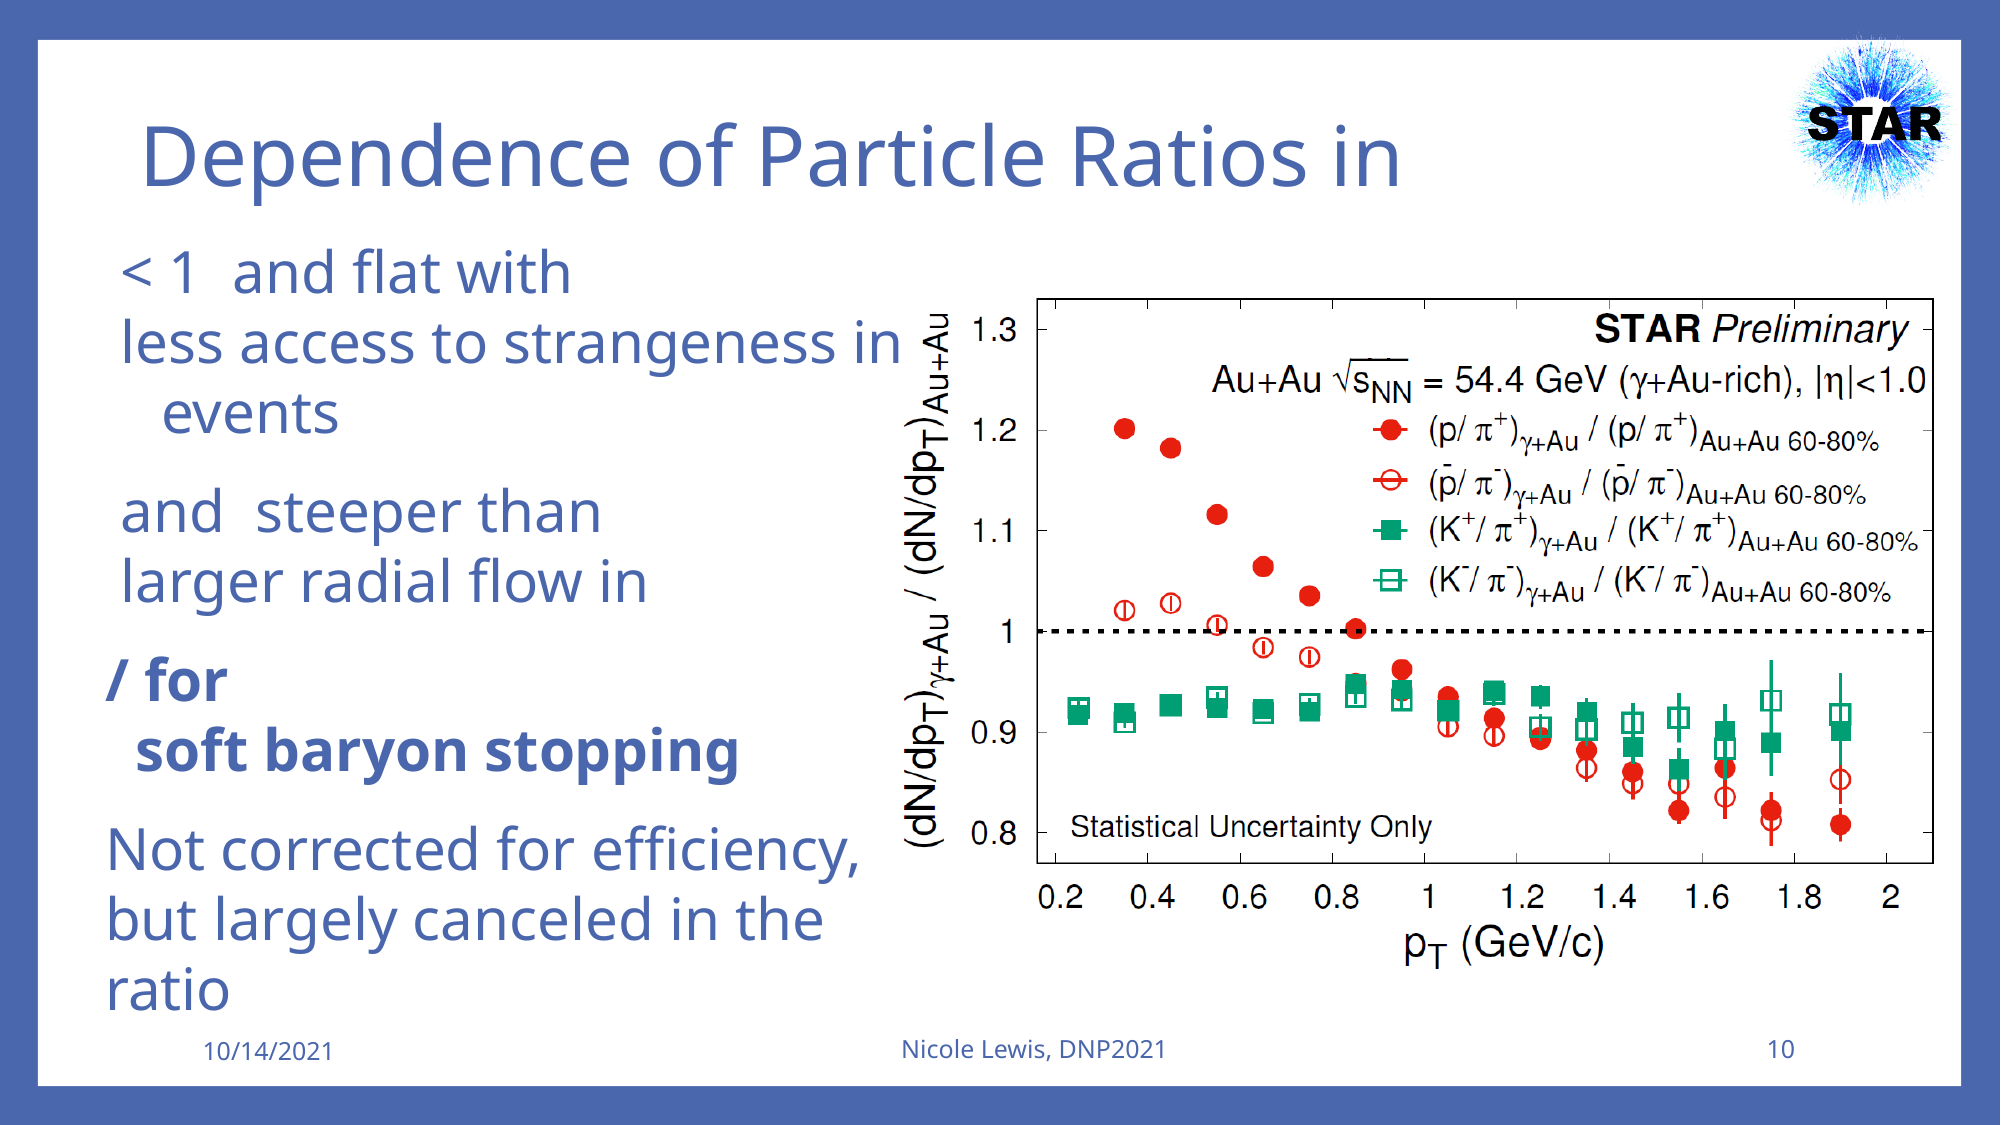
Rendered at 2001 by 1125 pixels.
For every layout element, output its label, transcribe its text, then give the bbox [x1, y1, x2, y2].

picture [1743, 21, 2000, 220]
picture [876, 274, 1950, 977]
slide_number 10 [1530, 1020, 1811, 1081]
footer Nicole Lewis, DNP2021 [647, 1020, 1422, 1081]
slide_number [187, 1020, 570, 1081]
